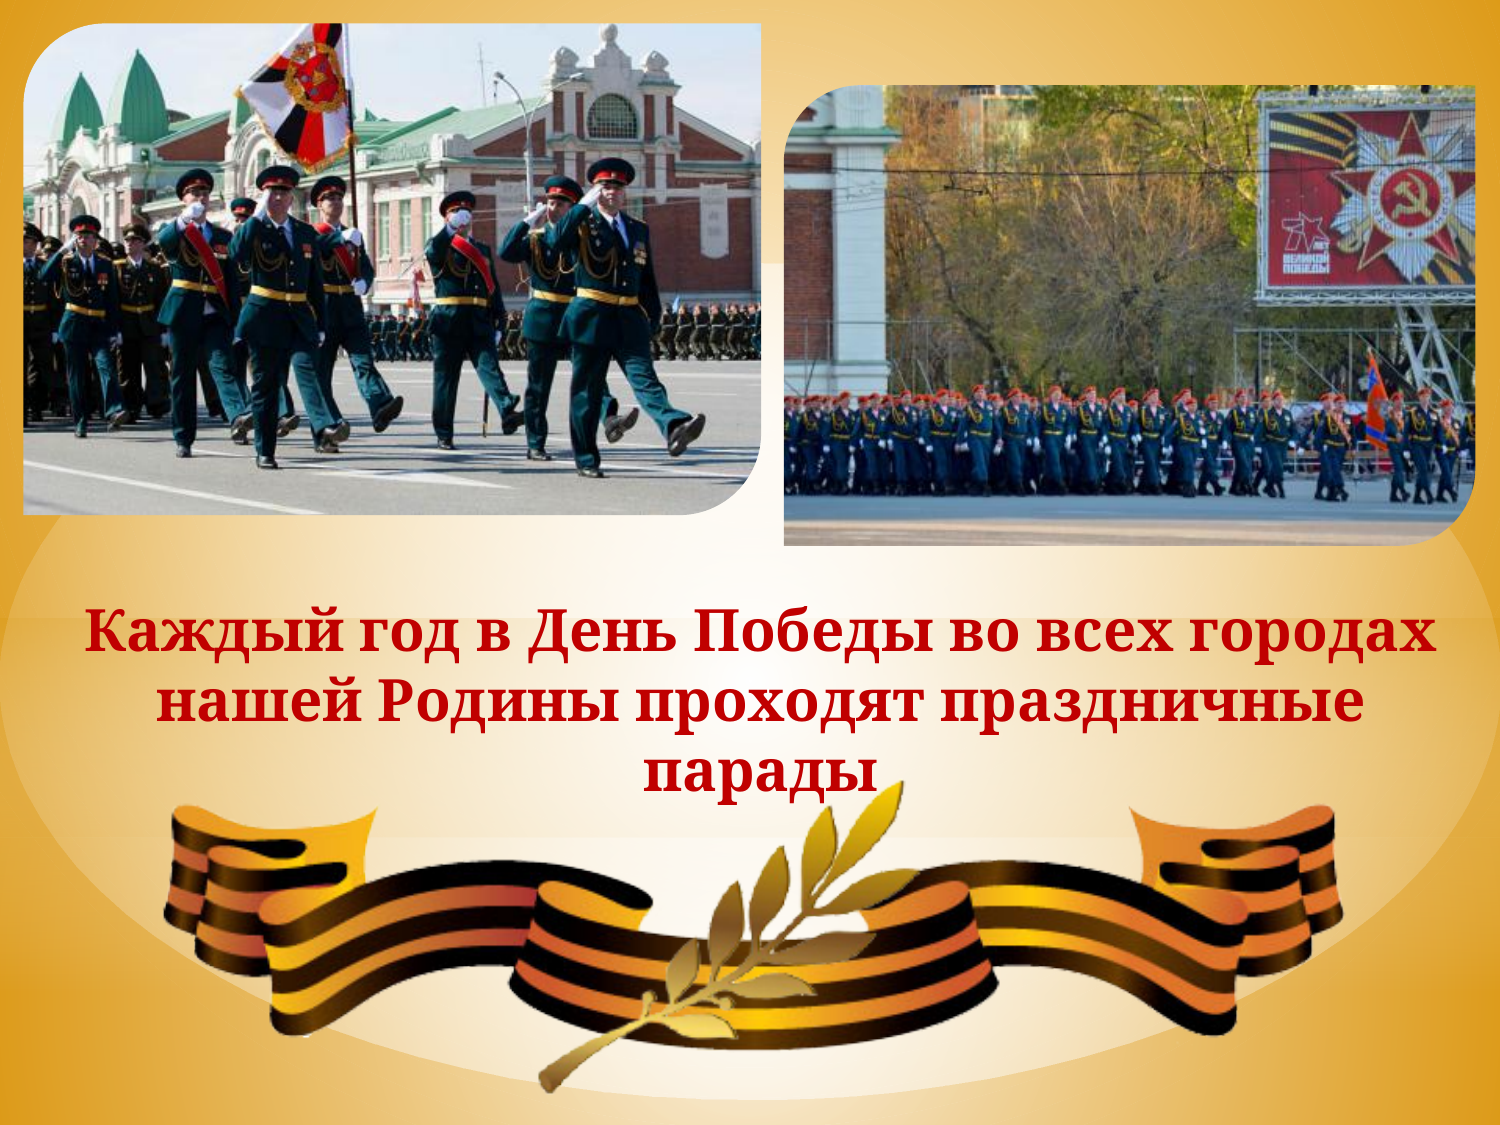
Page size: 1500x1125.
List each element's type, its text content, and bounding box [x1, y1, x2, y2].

picture [140, 774, 1377, 1107]
text_box Каждый год в День Победы во всех городах нашей Родины проходят праздничные парады [57, 586, 1465, 811]
picture [23, 23, 762, 516]
picture [783, 84, 1476, 547]
